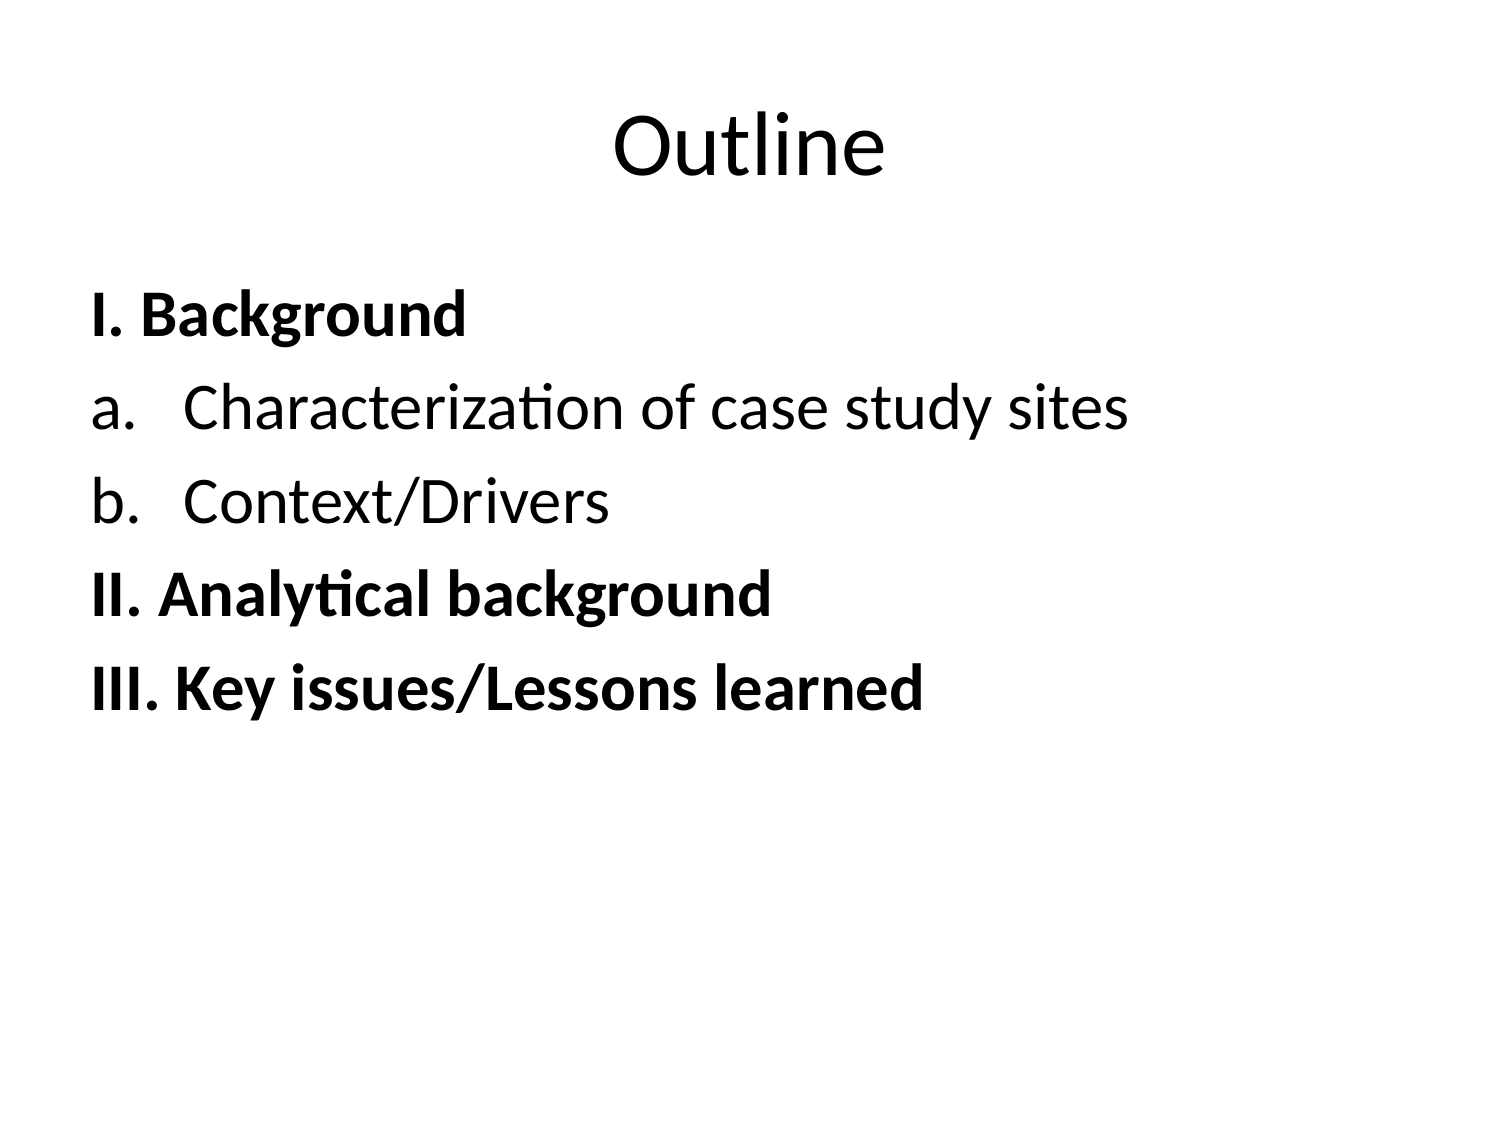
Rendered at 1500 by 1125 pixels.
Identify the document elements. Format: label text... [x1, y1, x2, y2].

title Outline [75, 45, 1425, 233]
list I. Background Characterization of case study sites Context/Drivers II. Analytical background III. Key issues/Lessons learned [75, 262, 1425, 1005]
